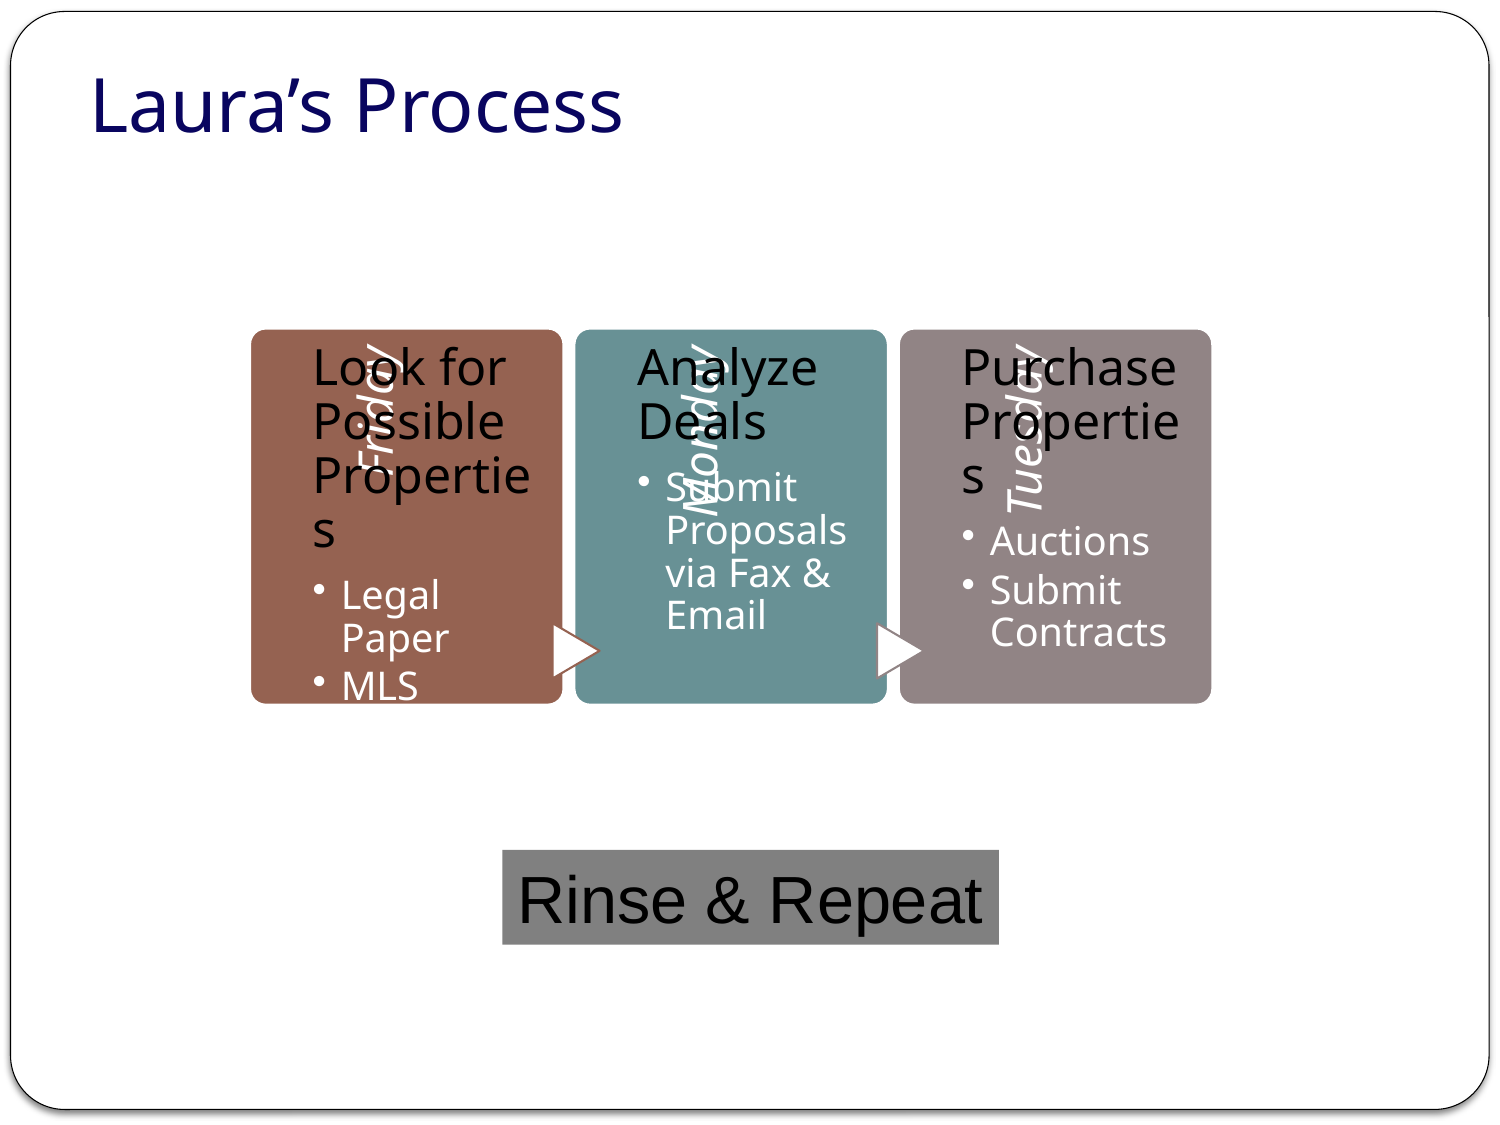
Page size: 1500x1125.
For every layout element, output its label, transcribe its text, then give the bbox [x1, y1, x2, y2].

text_box Laura’s Process [74, 49, 640, 155]
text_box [249, 224, 1213, 809]
text_box Rinse & Repeat [502, 849, 999, 945]
